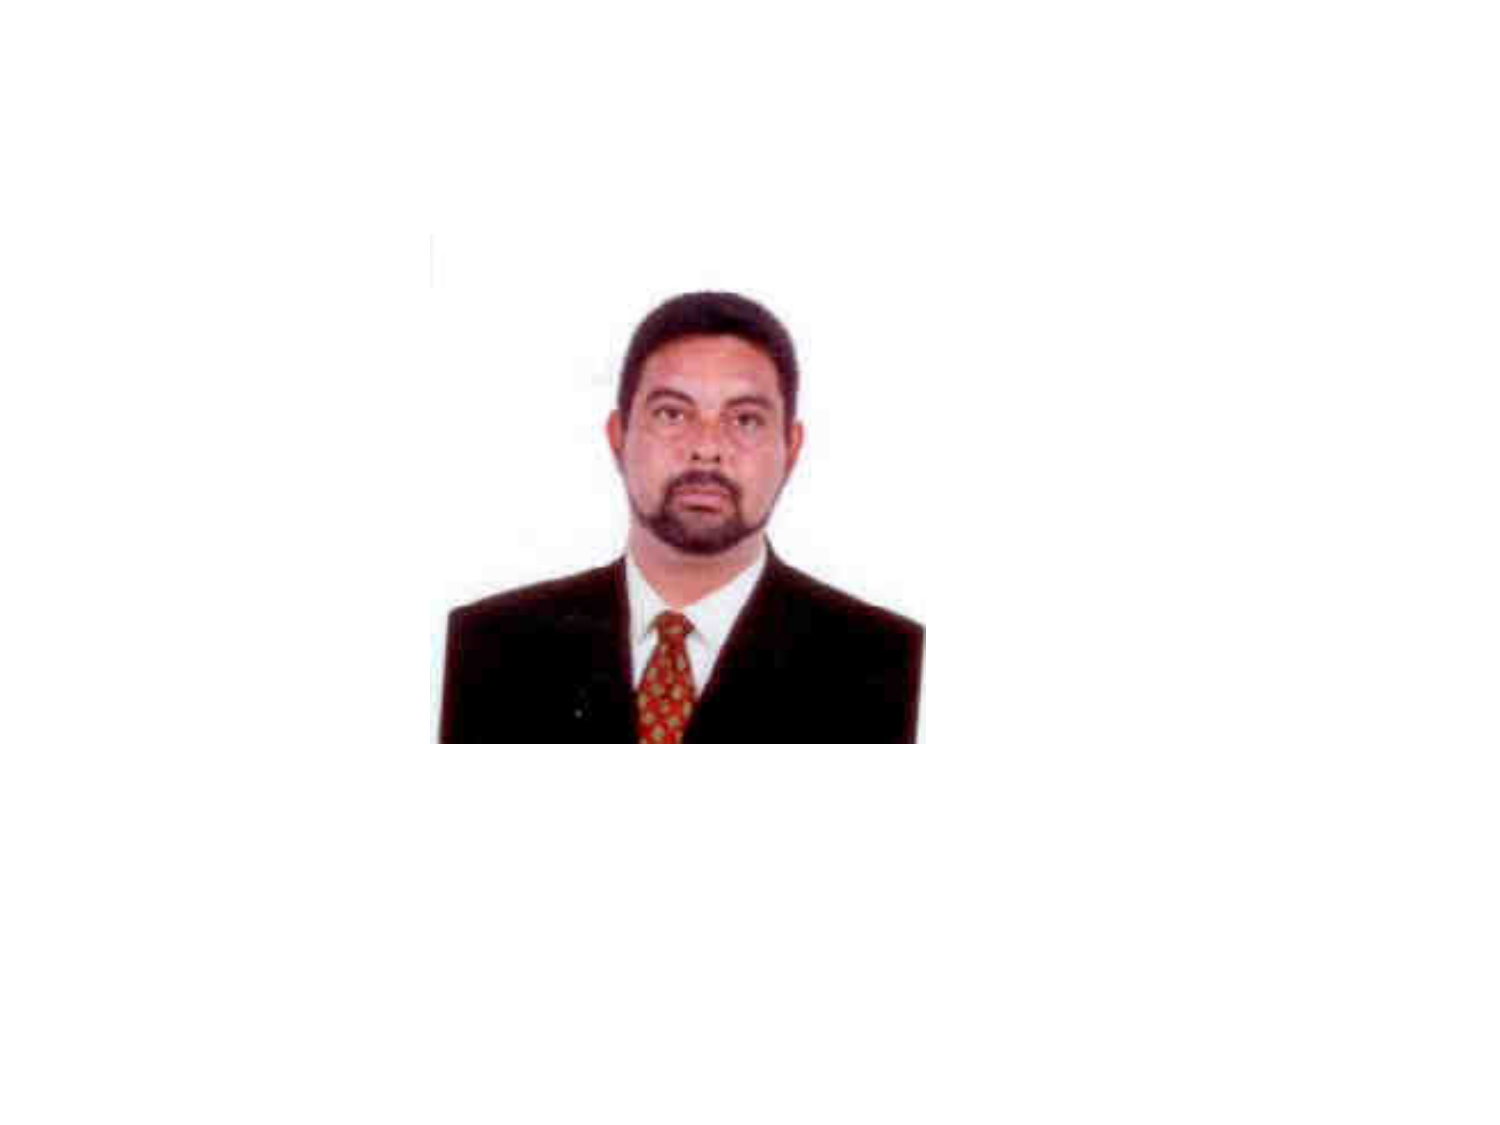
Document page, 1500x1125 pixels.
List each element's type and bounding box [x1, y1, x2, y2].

picture [430, 234, 926, 744]
